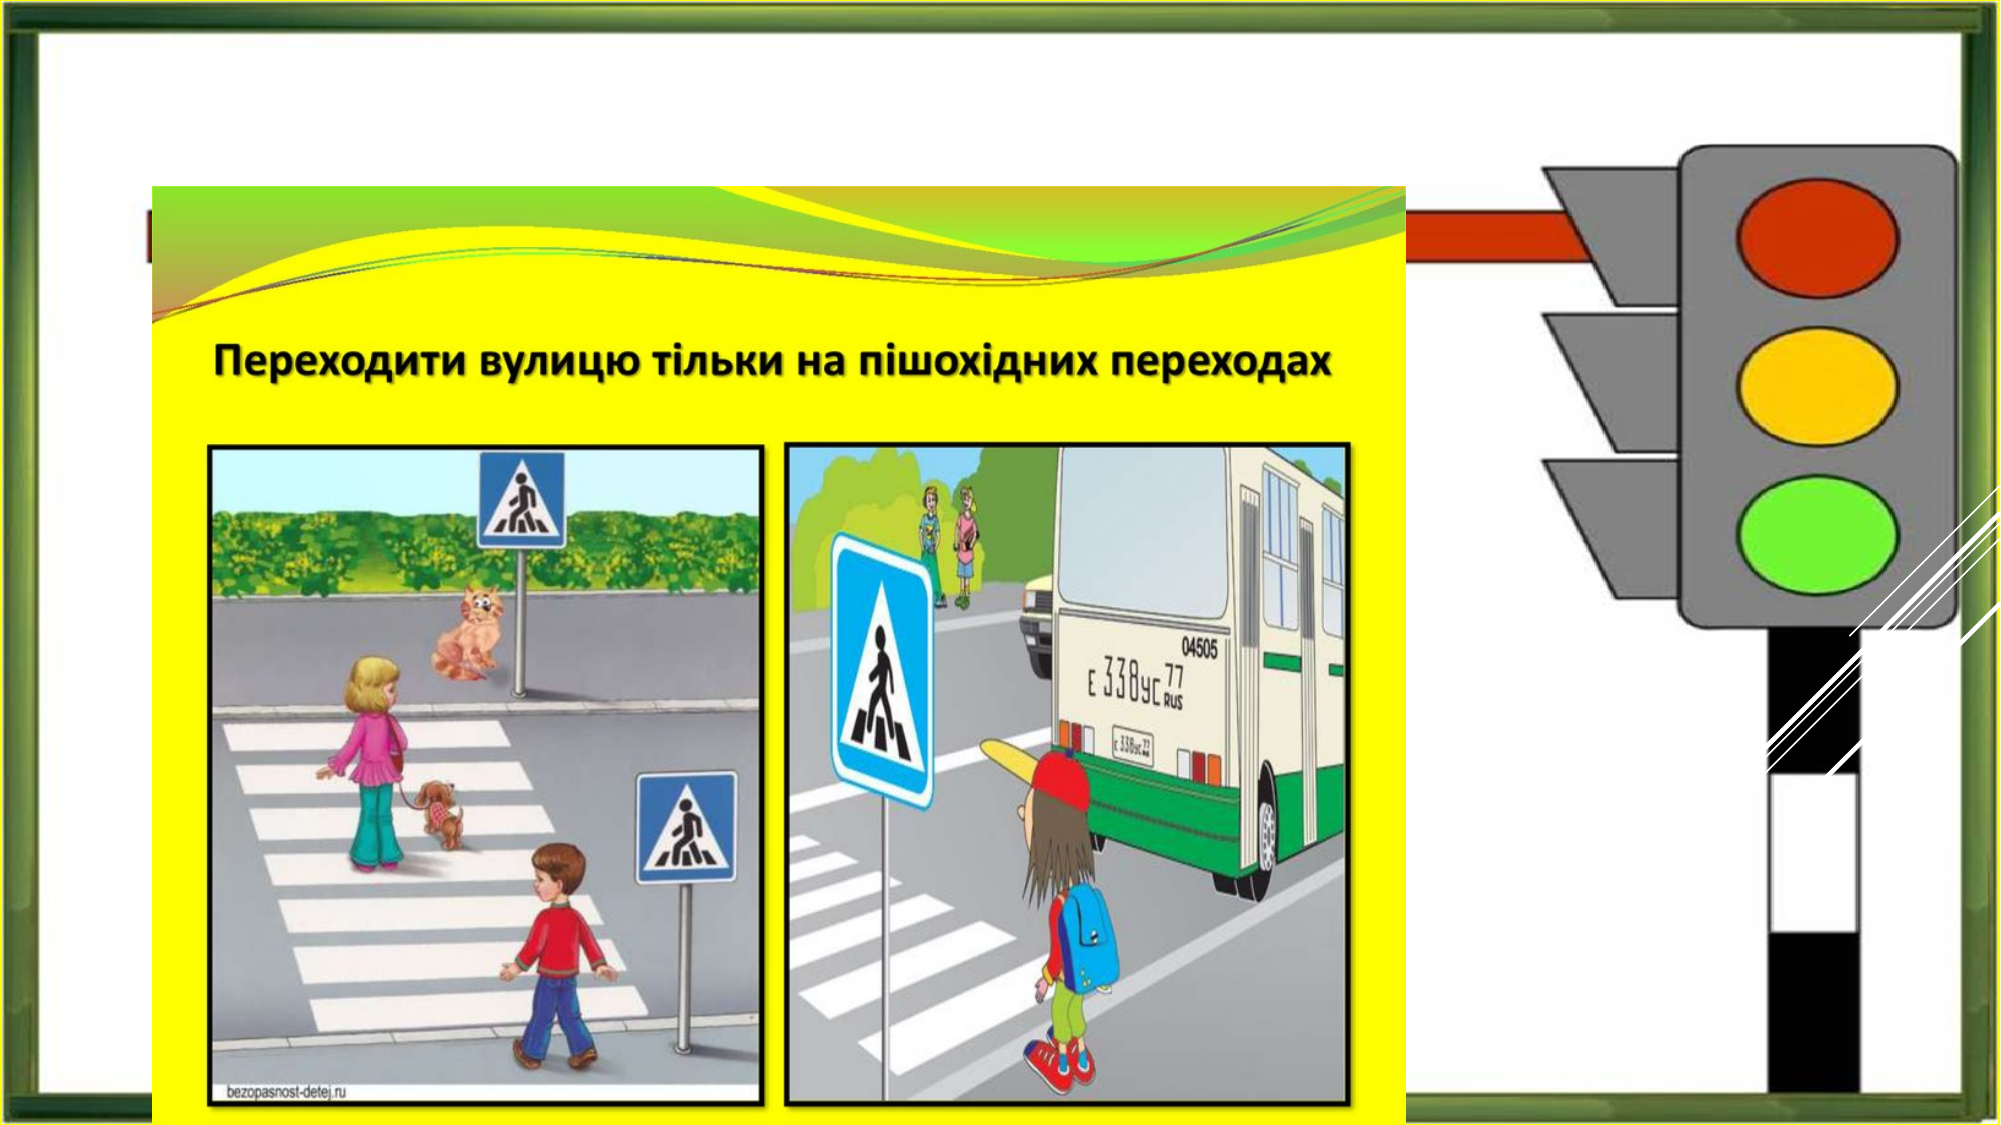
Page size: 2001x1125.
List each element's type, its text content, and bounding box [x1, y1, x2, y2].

title Де ми можемо переходити дорогу? [132, 23, 1858, 242]
picture [0, 0, 2001, 1125]
